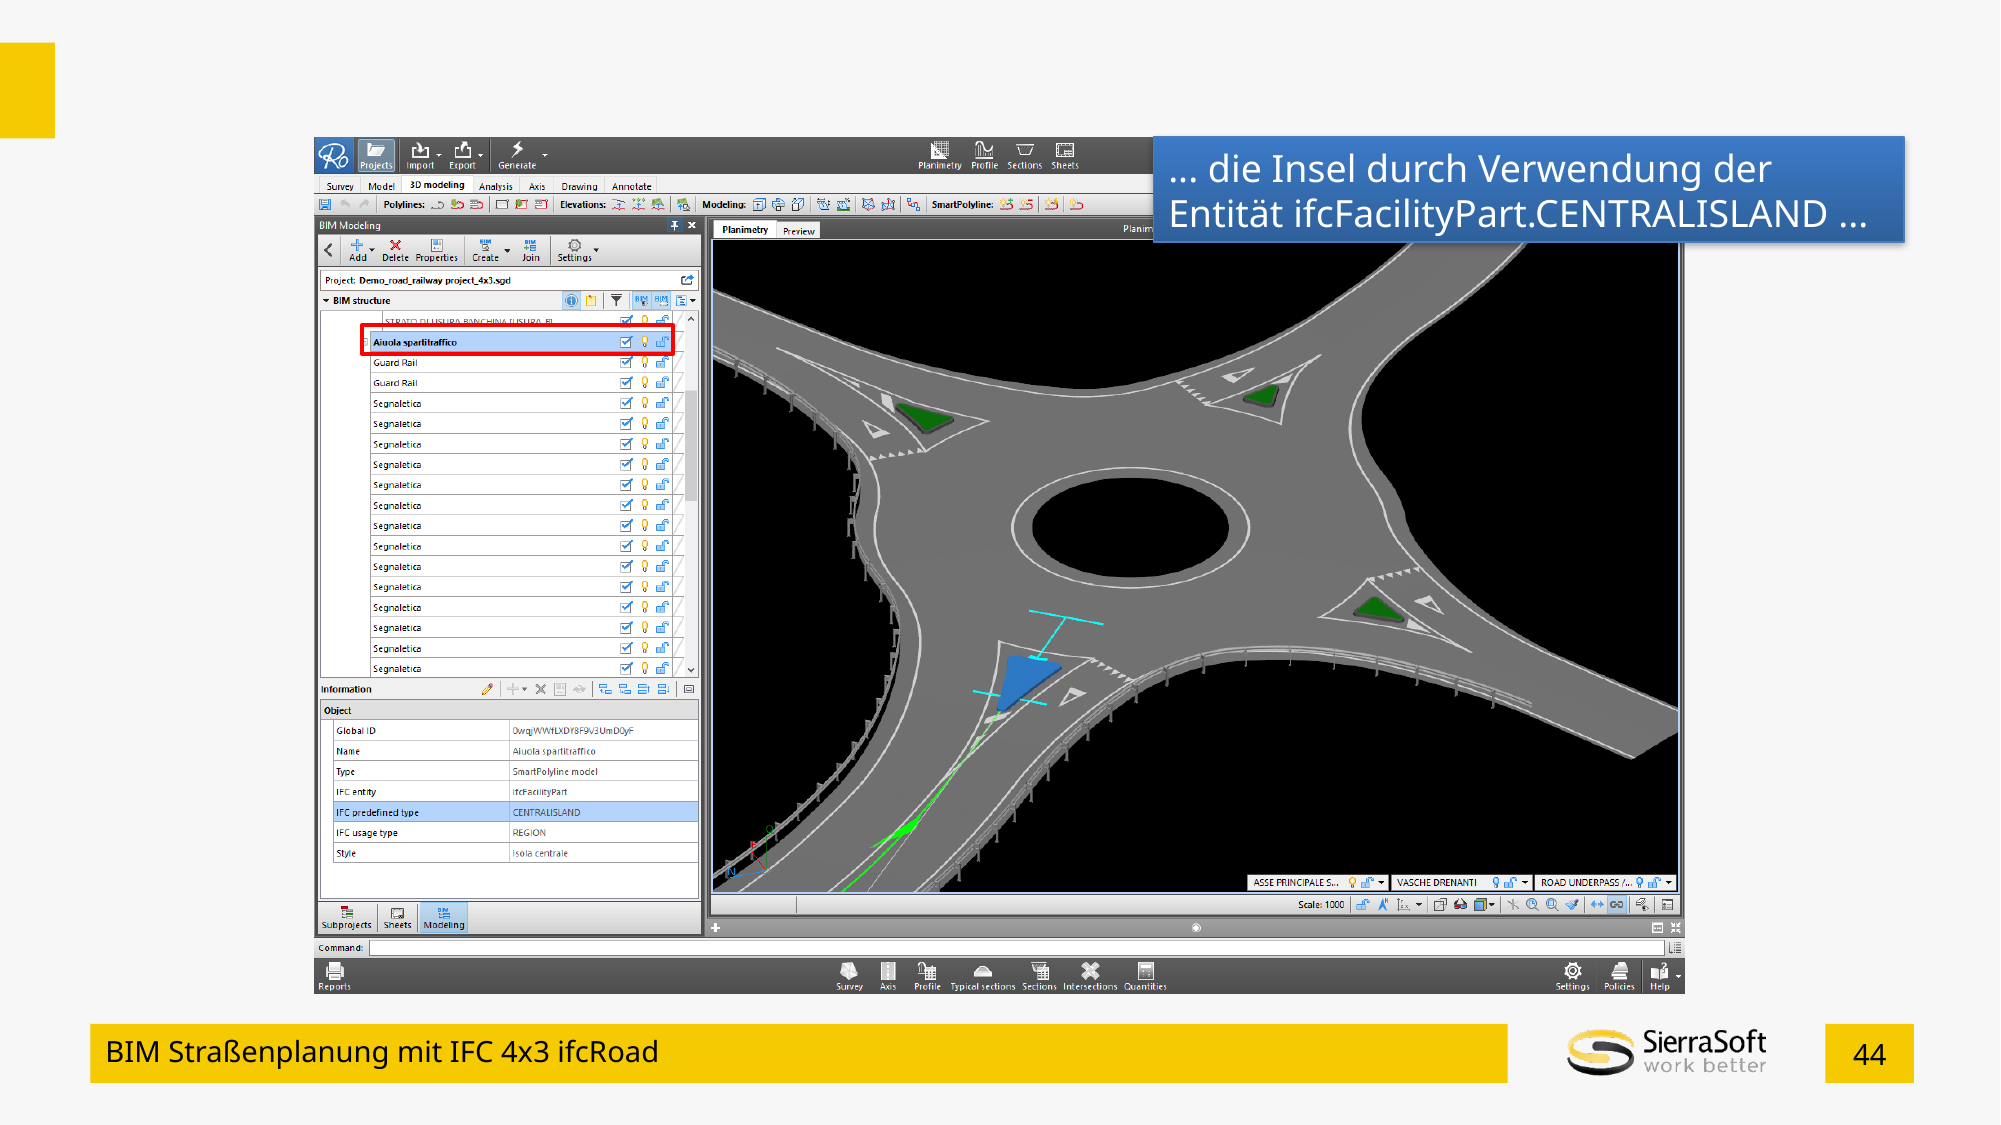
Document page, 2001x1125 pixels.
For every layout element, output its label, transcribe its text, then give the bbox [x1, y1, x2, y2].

picture [314, 136, 1686, 994]
slide_number 44 [1825, 1024, 1914, 1084]
picture [1567, 1028, 1766, 1076]
footer BIM Straßenplanung mit IFC 4x3 ifcRoad [90, 1023, 1473, 1083]
text_box ... die Insel durch Verwendung der Entität ifcFacilityPart.CENTRALISLAND ... [1686, 136, 1905, 243]
